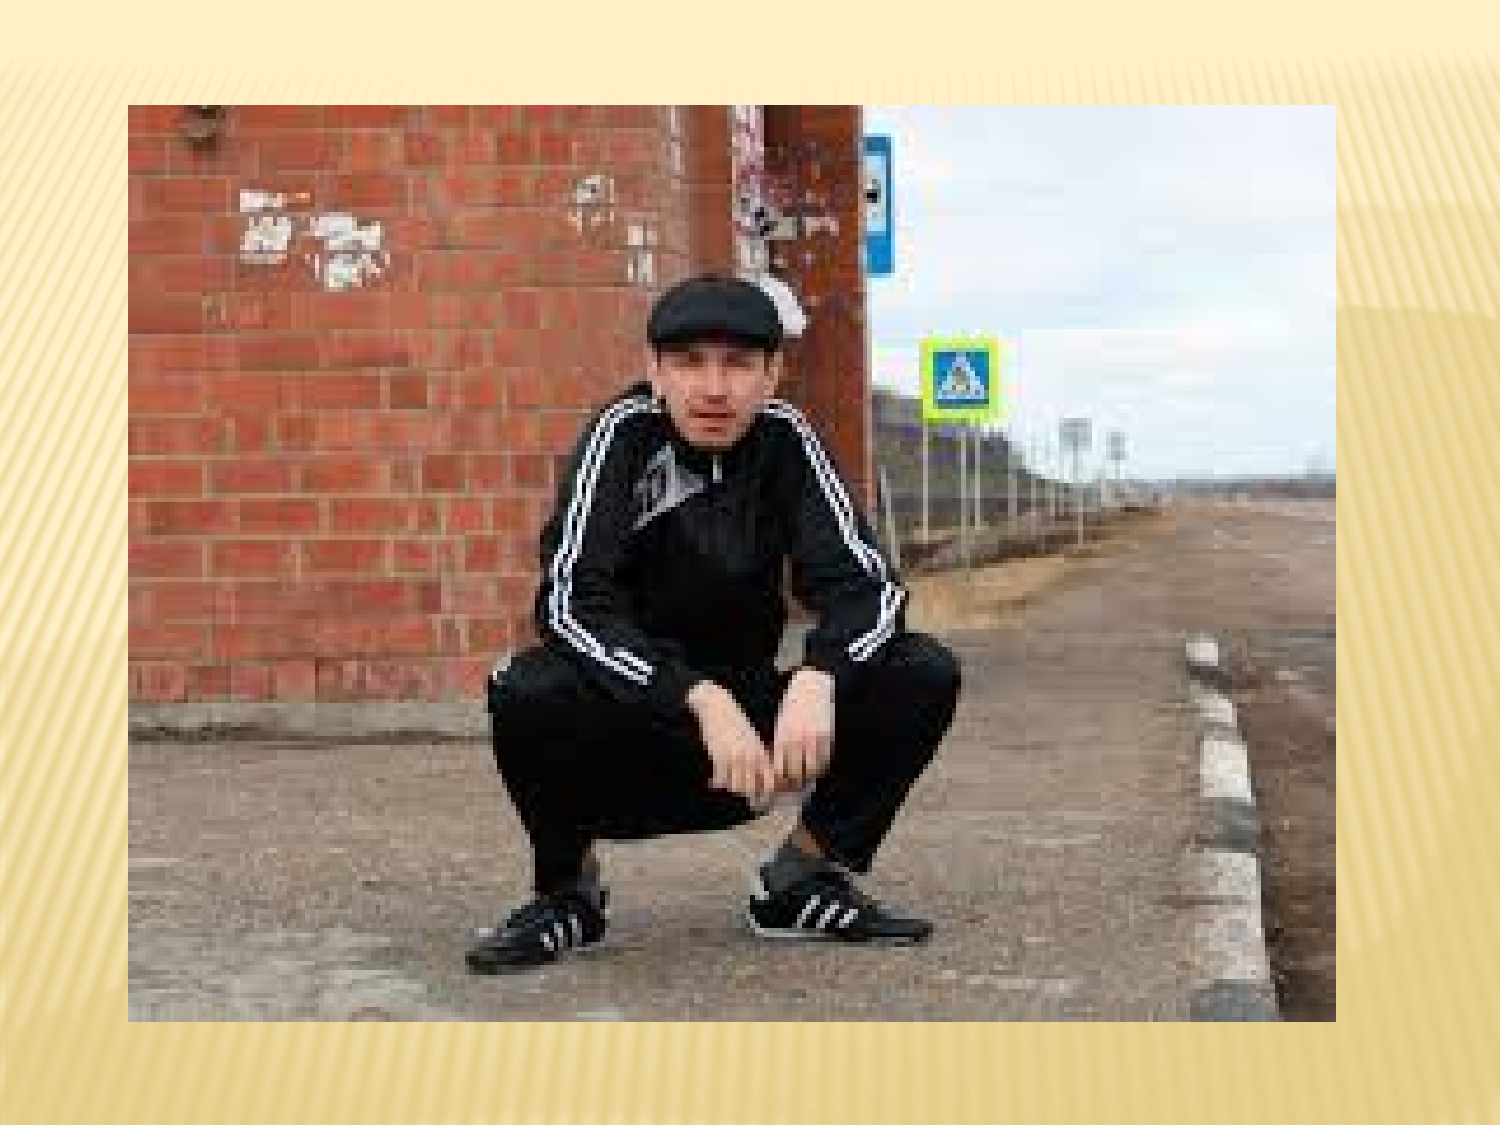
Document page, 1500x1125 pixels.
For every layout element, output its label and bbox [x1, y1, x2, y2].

picture [128, 105, 1336, 1023]
